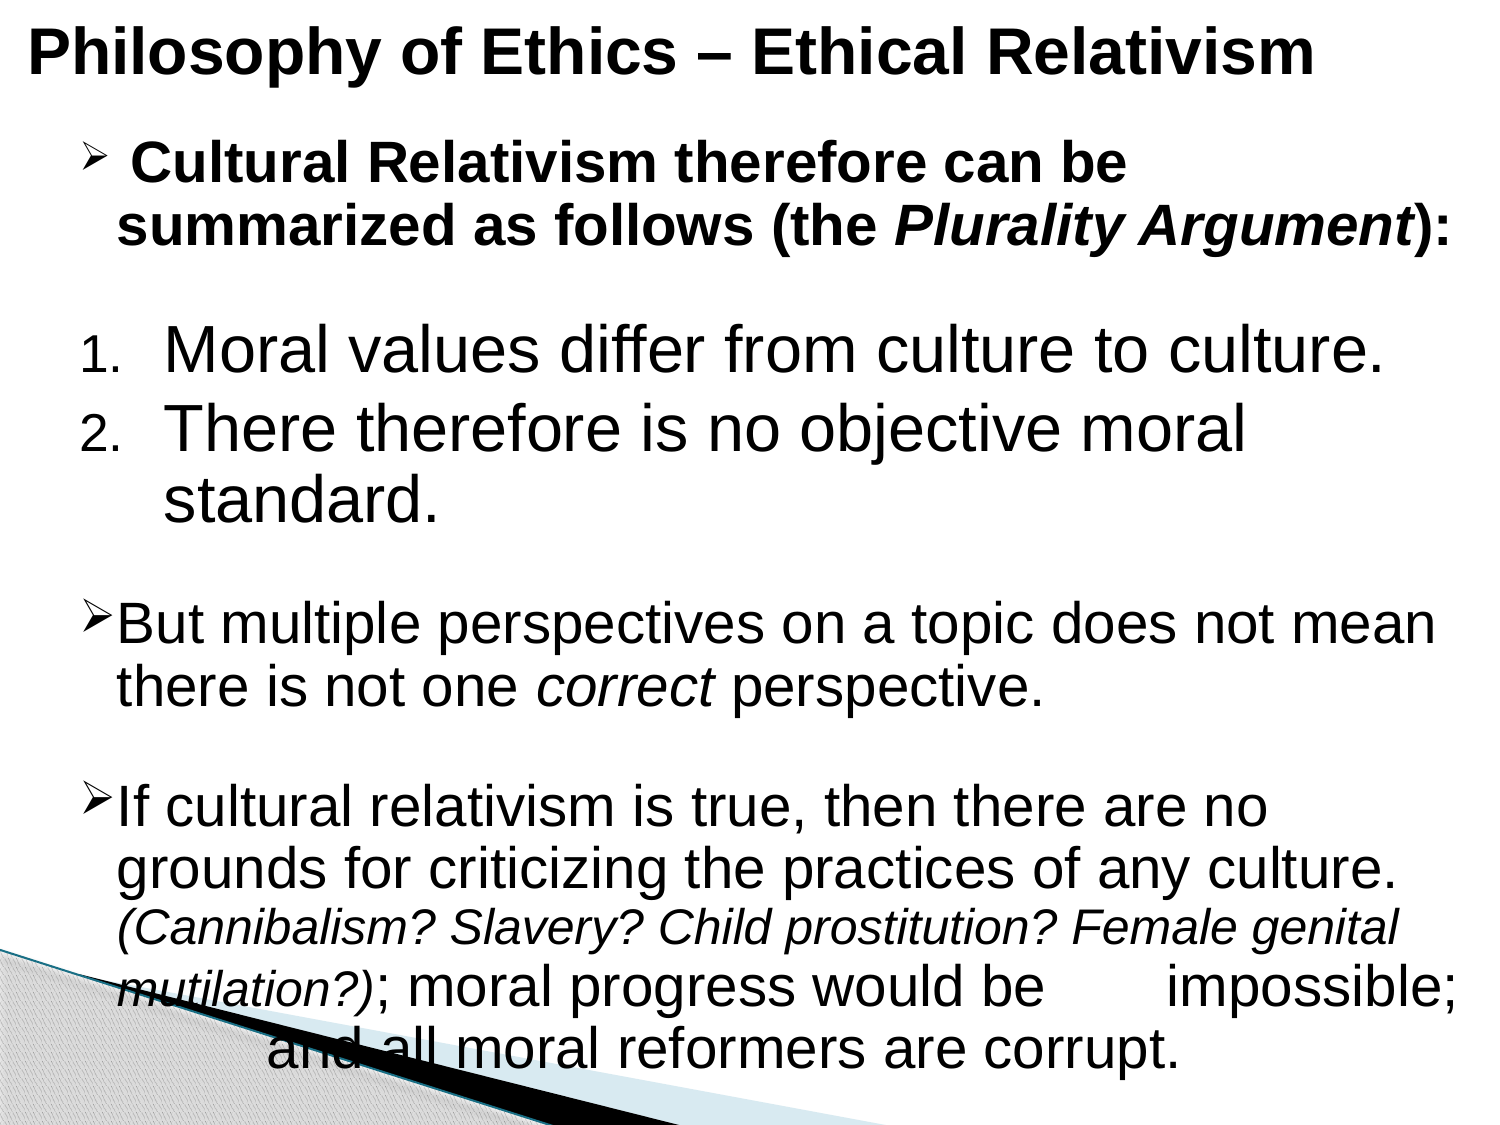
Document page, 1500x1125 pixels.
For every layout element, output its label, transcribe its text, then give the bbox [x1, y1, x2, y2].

list Cultural Relativism therefore can be summarized as follows (the Plurality Argument): Moral values differ from culture to culture. There therefore is no objective moral standard. But multiple perspectives on a topic does not mean there is not one correct perspective. If cultural relativism is true, then there are no grounds for criticizing the practices of any culture. (Cannibalism? Slavery? Child prostitution? Female genital mutilation?); moral progress would be impossible; and all moral reformers are corrupt. [0, 125, 1475, 1125]
title Philosophy of Ethics – Ethical Relativism [12, 0, 1500, 96]
